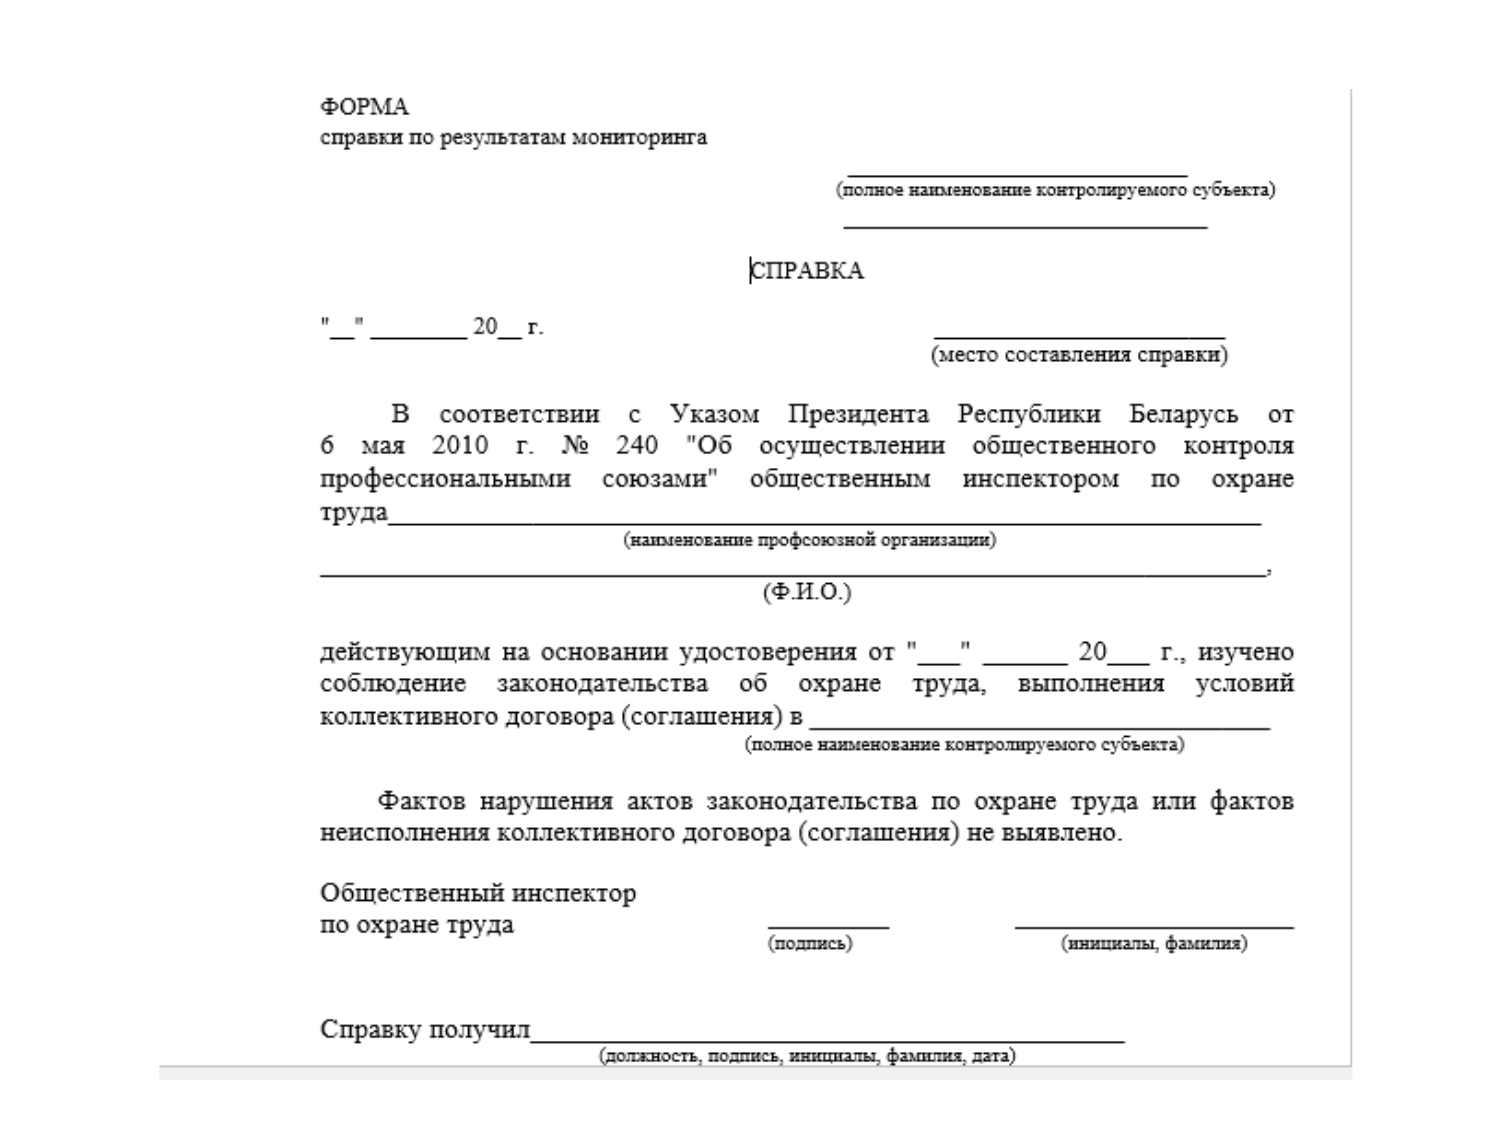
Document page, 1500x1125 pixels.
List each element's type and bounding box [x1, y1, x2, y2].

list [159, 89, 1353, 1080]
